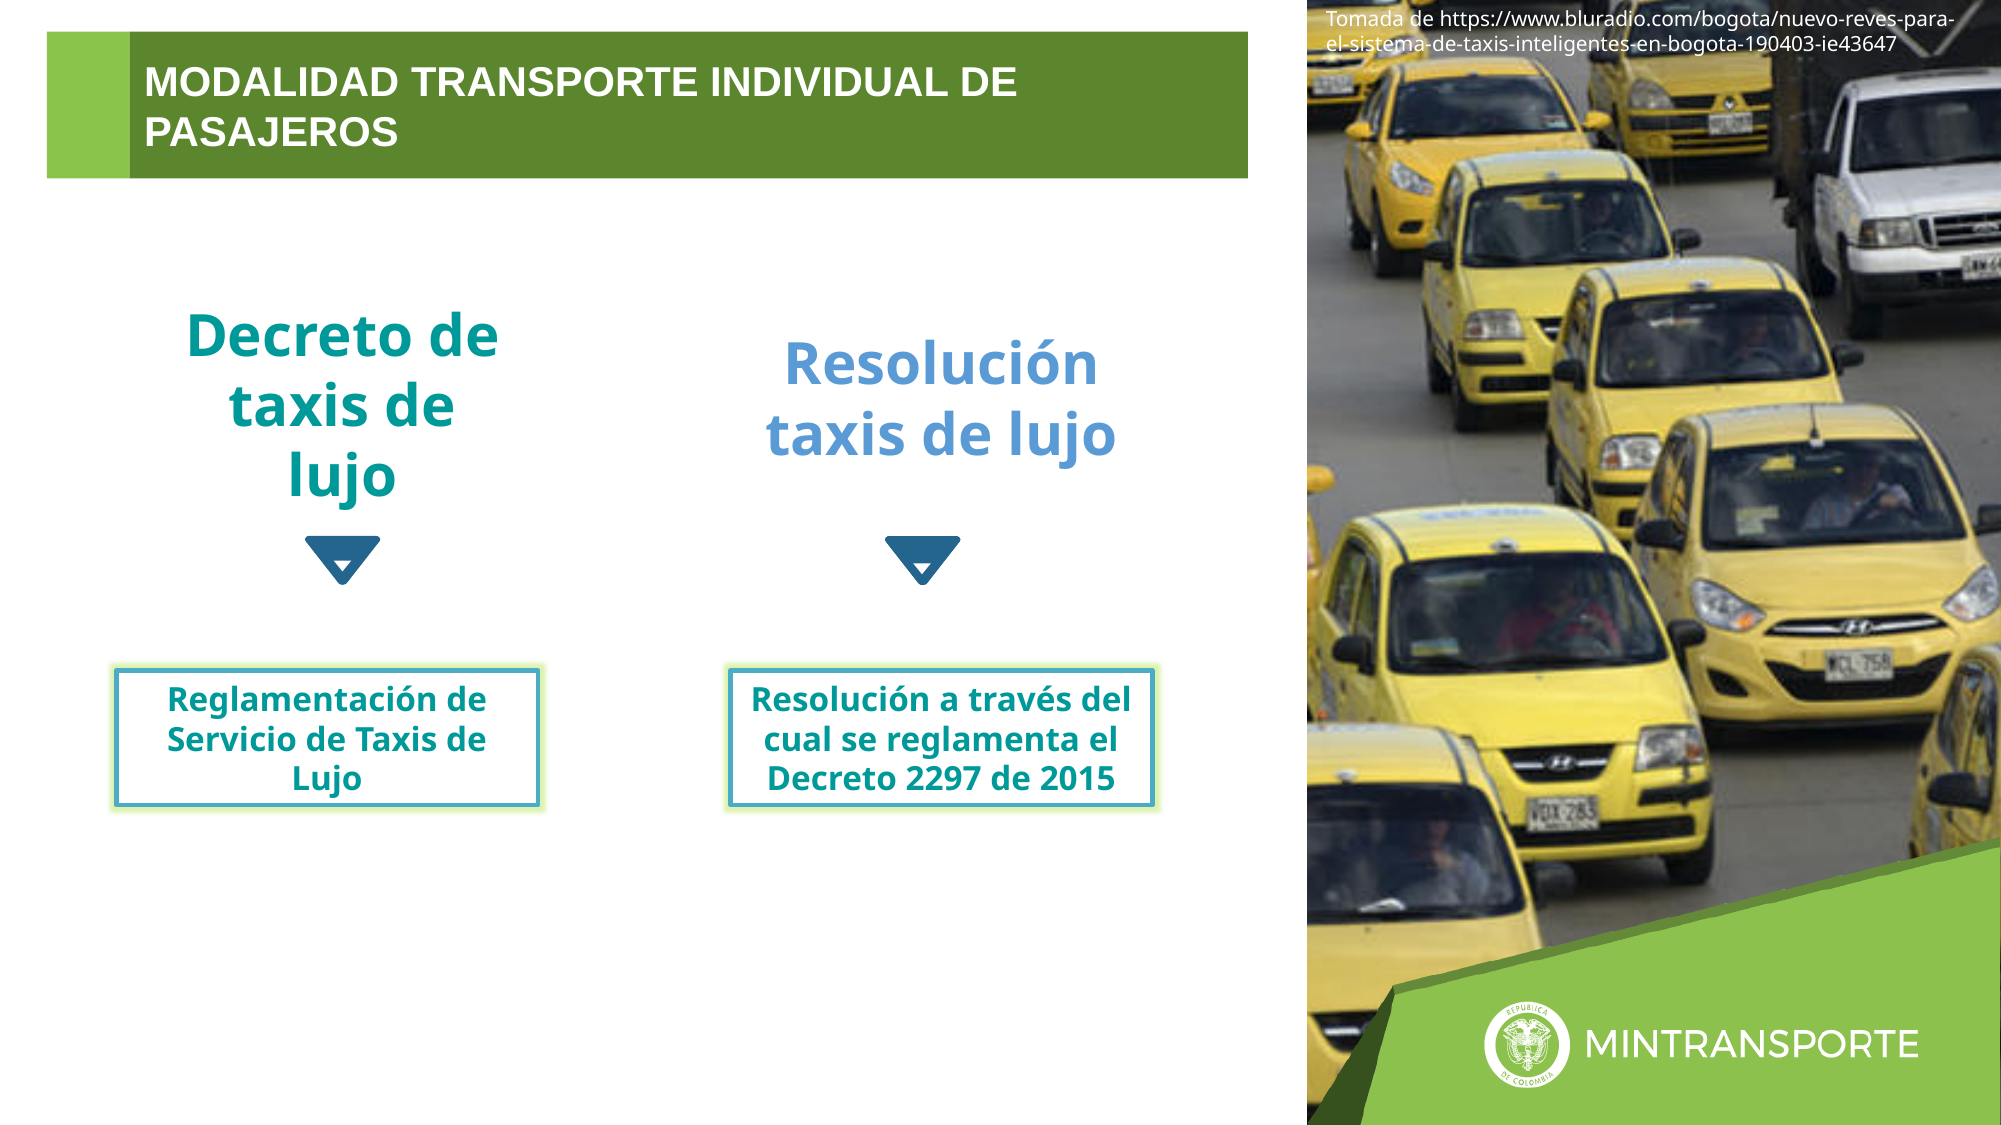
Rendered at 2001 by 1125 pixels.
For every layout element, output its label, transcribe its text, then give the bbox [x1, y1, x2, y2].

text_box [46, 31, 130, 179]
text_box Decreto de taxis de lujo [146, 278, 539, 528]
text_box Resolución taxis de lujo [694, 319, 1189, 474]
text_box MODALIDAD TRANSPORTE INDIVIDUAL DE PASAJEROS [130, 31, 1248, 179]
text_box Reglamentación de Servicio de Taxis de Lujo [116, 670, 538, 805]
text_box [317, 522, 367, 599]
text_box Resolución a través del cual se reglamenta el Decreto 2297 de 2015 [730, 670, 1153, 805]
picture [1295, 0, 2001, 1125]
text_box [898, 522, 948, 599]
